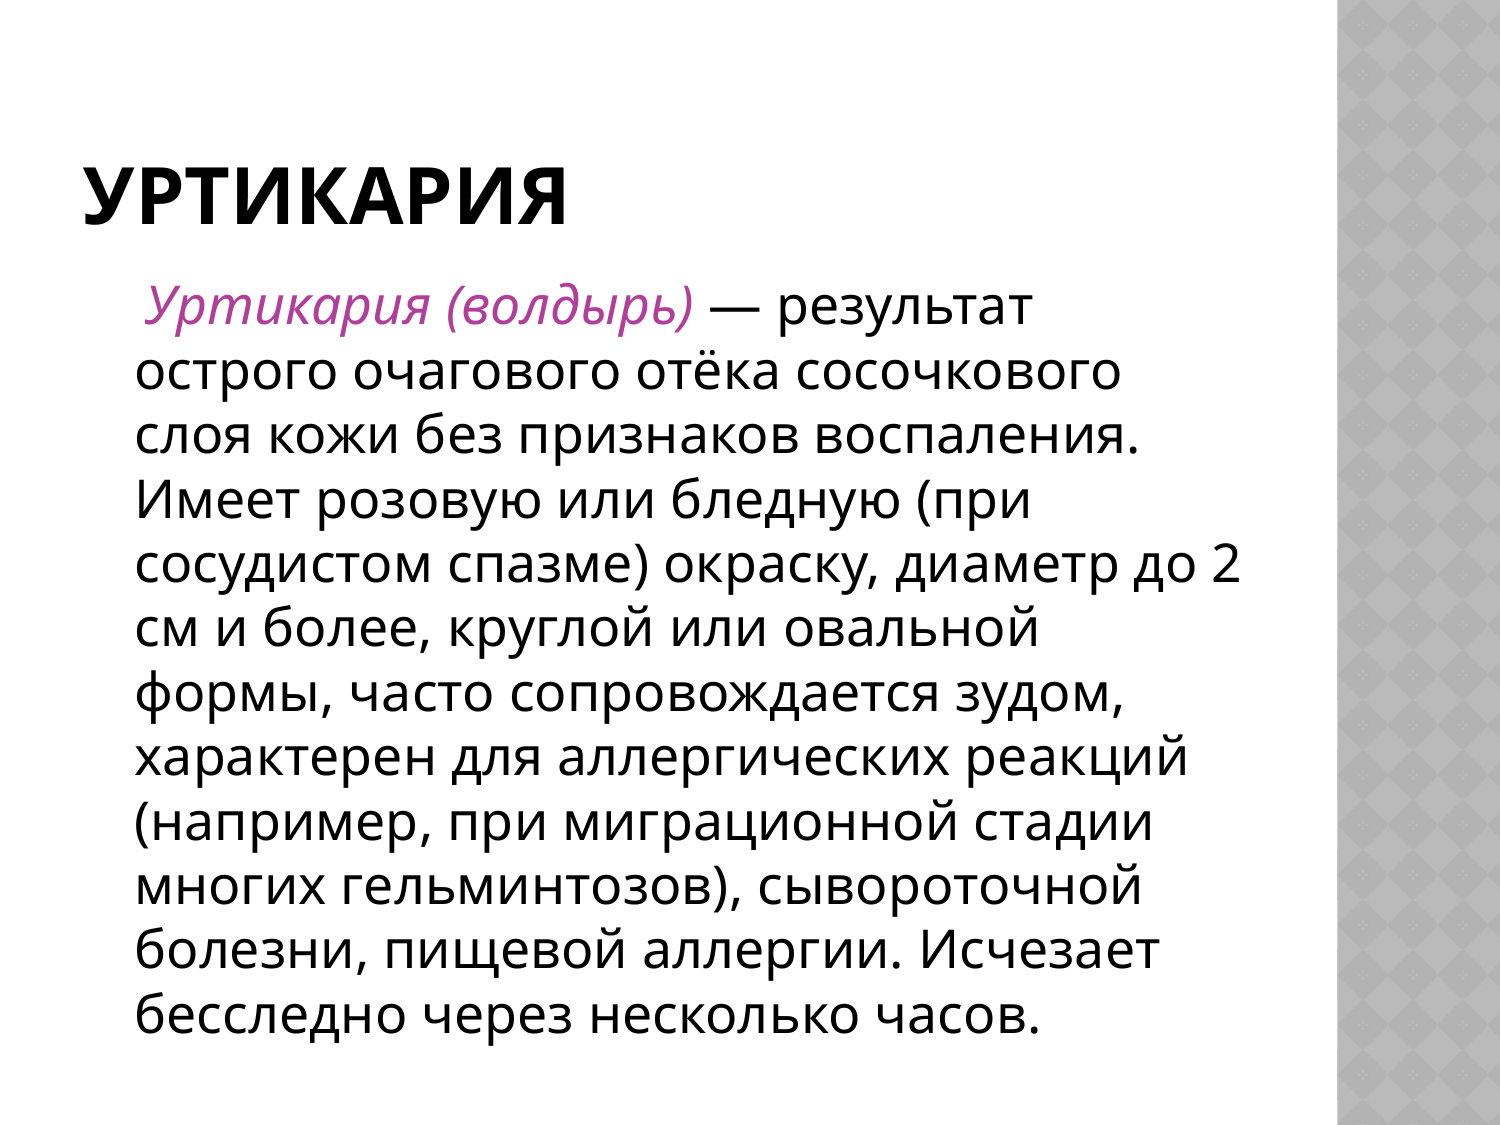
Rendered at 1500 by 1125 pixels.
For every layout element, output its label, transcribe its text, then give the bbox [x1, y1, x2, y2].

title Уртикария [75, 52, 1263, 240]
list Уртикария (волдырь) — результат острого очагового отёка сосочкового слоя кожи без признаков воспаления. Имеет розовую или бледную (при сосудистом спазме) окраску, диаметр до 2 см и более, круглой или овальной формы, часто сопровождается зудом, характерен для аллергических реакций (например, при миграционной стадии многих гельминтозов), сывороточной болезни, пищевой аллергии. Исчезает бесследно через несколько часов. [75, 264, 1263, 1059]
